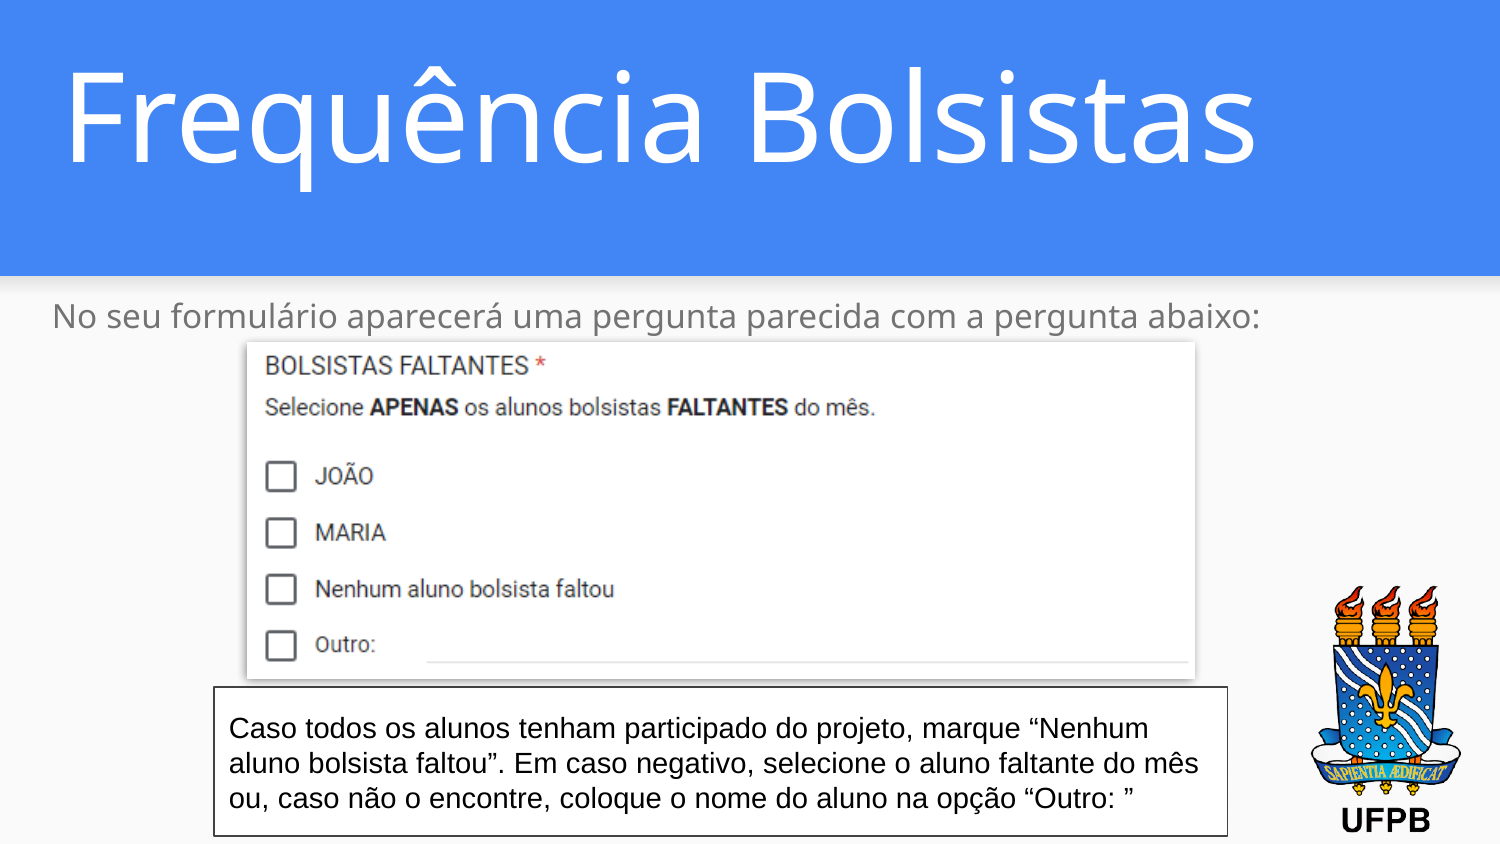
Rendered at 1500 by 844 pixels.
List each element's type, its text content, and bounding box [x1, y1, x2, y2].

text_box Caso todos os alunos tenham participado do projeto, marque “Nenhum aluno bolsista faltou”. Em caso negativo, selecione o aluno faltante do mês ou, caso não o encontre, coloque o nome do aluno na opção “Outro: ” [213, 686, 1207, 837]
title Frequência Bolsistas [46, 76, 1396, 202]
picture [1212, 578, 1500, 844]
list No seu formulário aparecerá uma pergunta parecida com a pergunta abaixo: [36, 274, 1386, 354]
picture [246, 342, 1195, 679]
